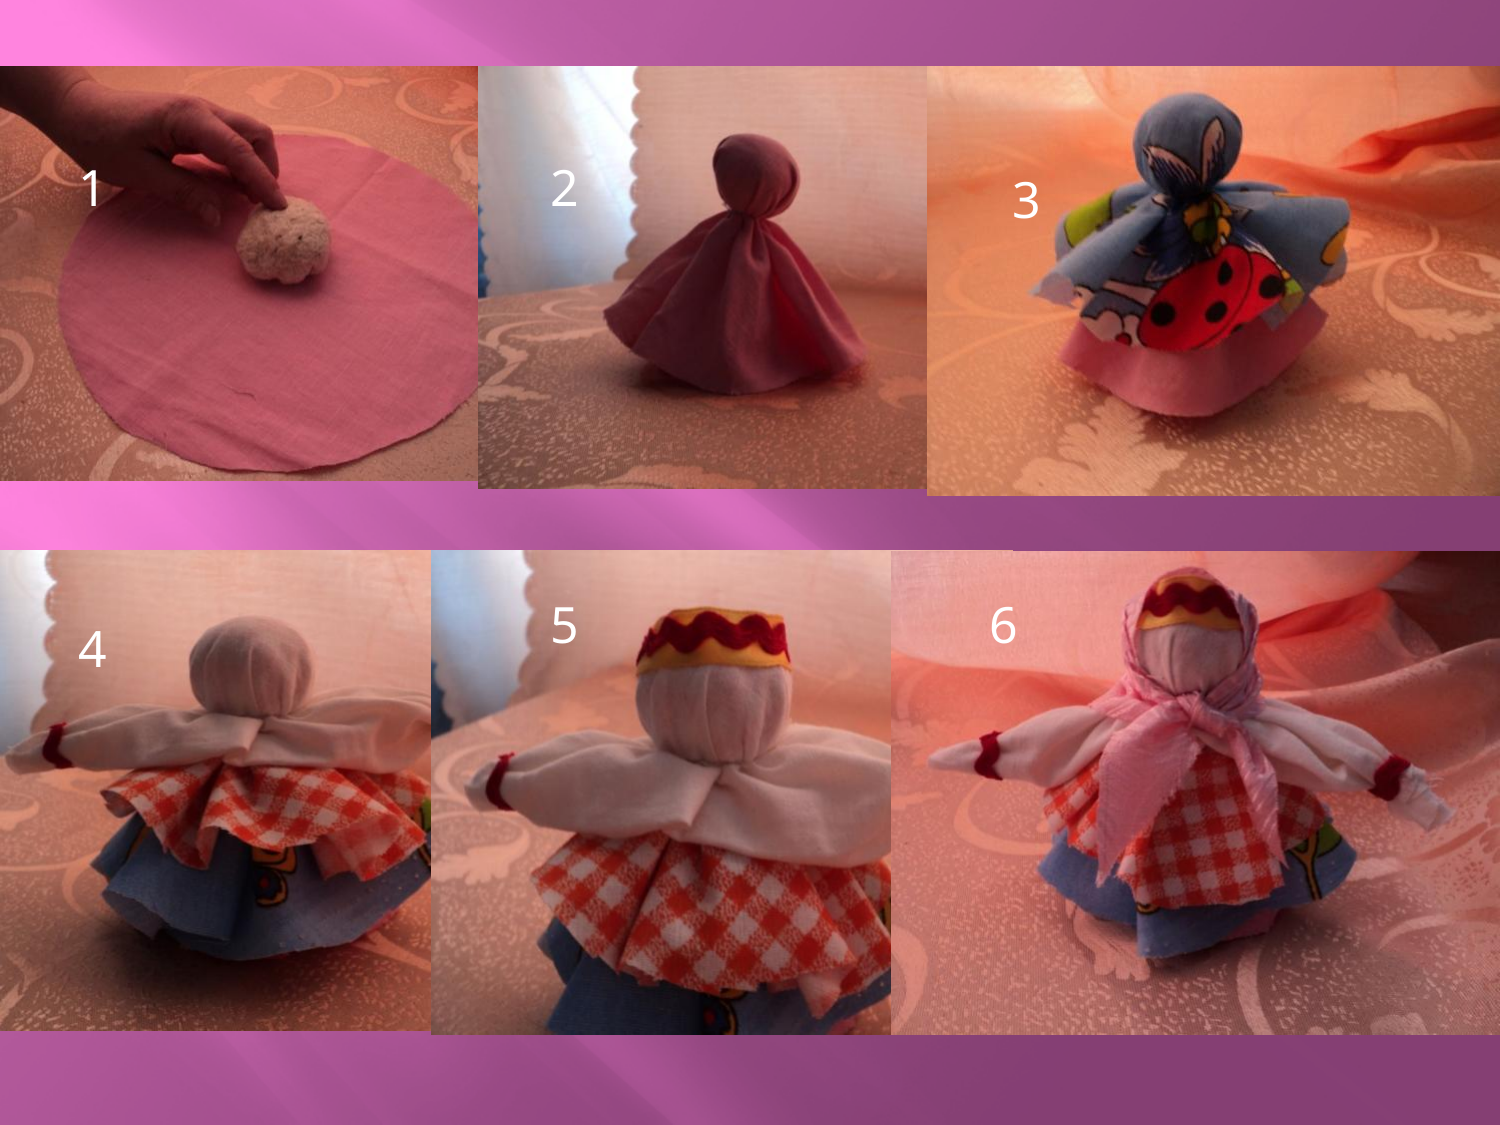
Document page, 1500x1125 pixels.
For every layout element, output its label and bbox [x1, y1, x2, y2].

picture [0, 66, 1500, 497]
picture [0, 550, 1500, 1036]
